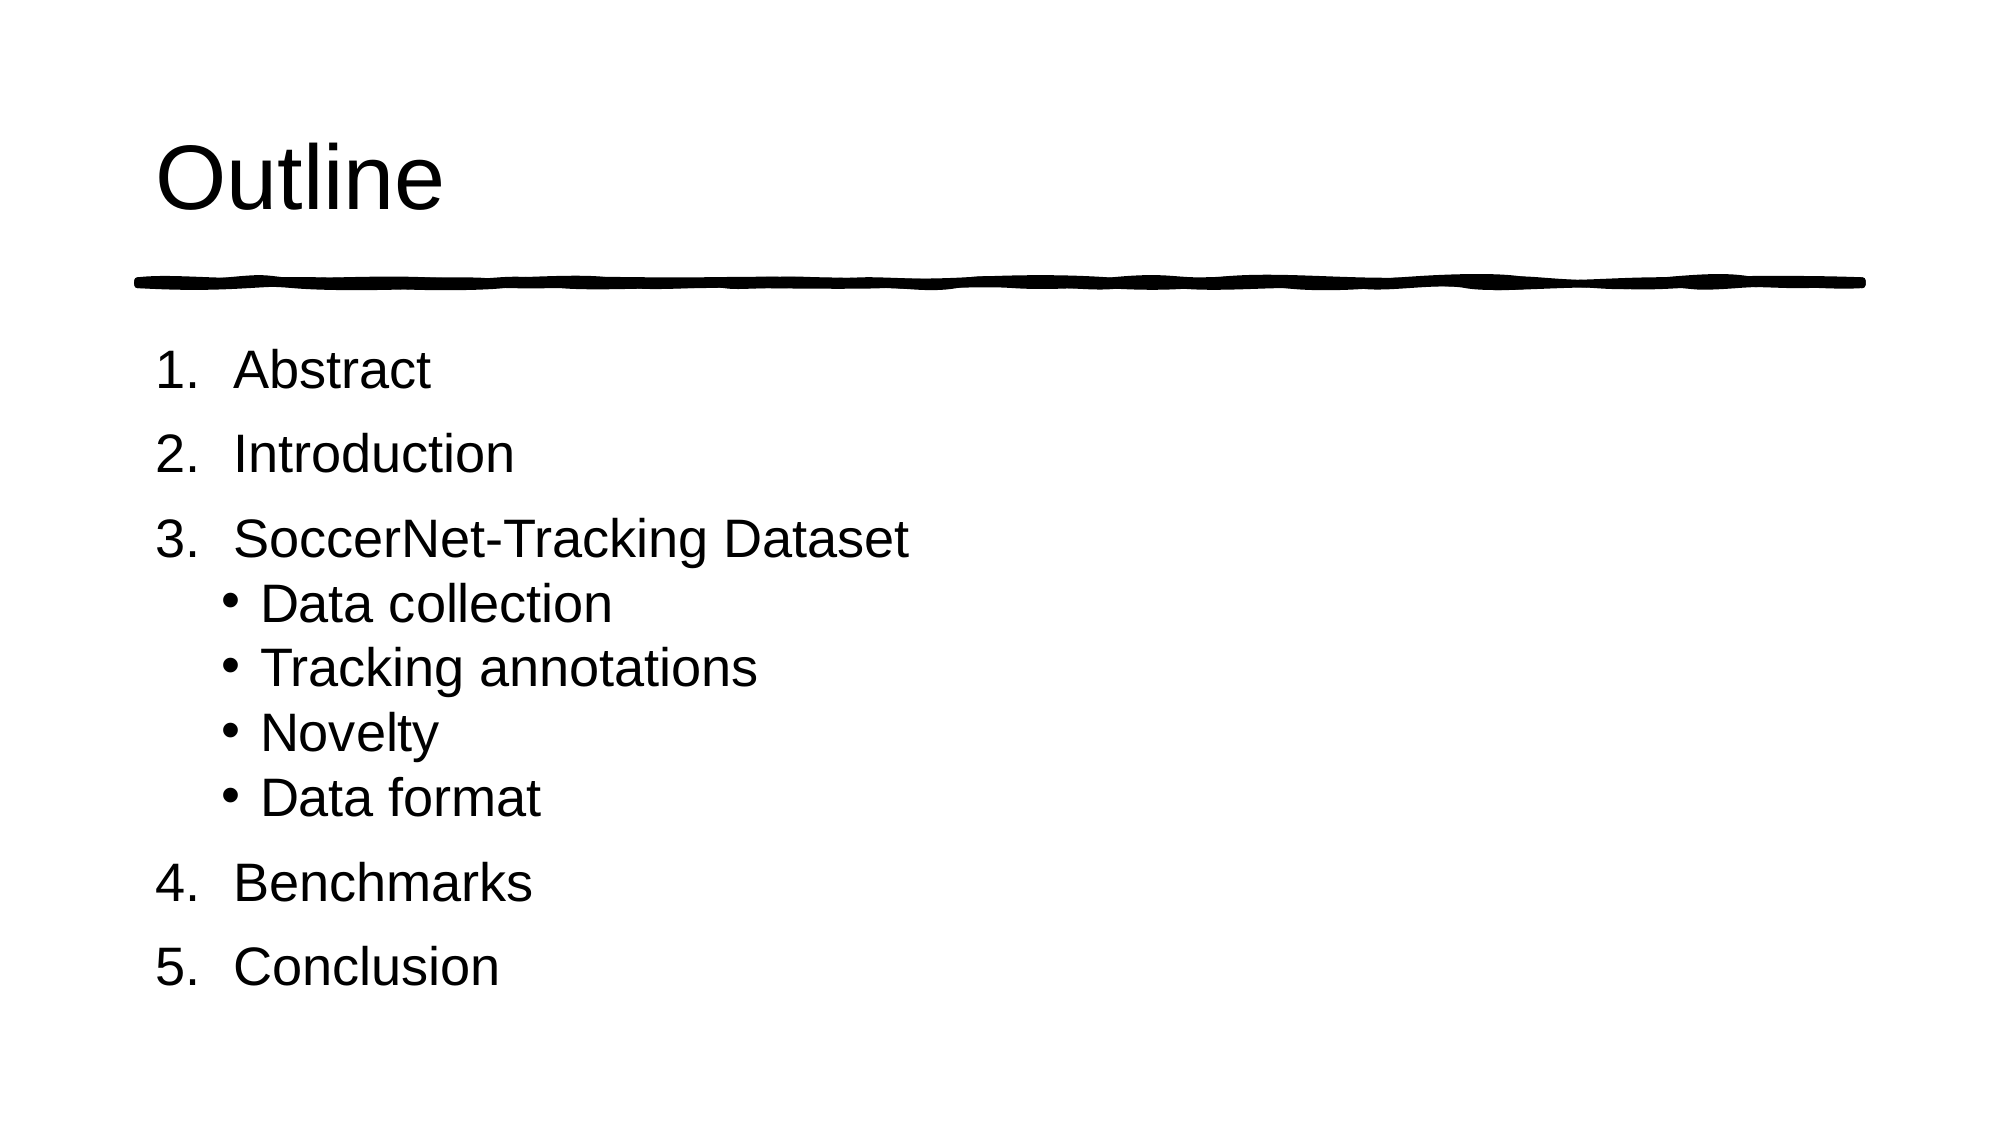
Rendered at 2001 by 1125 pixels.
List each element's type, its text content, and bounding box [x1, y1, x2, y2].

list Abstract Introduction SoccerNet-Tracking Dataset Data collection Tracking annotations Novelty Data format Benchmarks Conclusion [137, 316, 1863, 1014]
title Outline [137, 59, 1863, 278]
